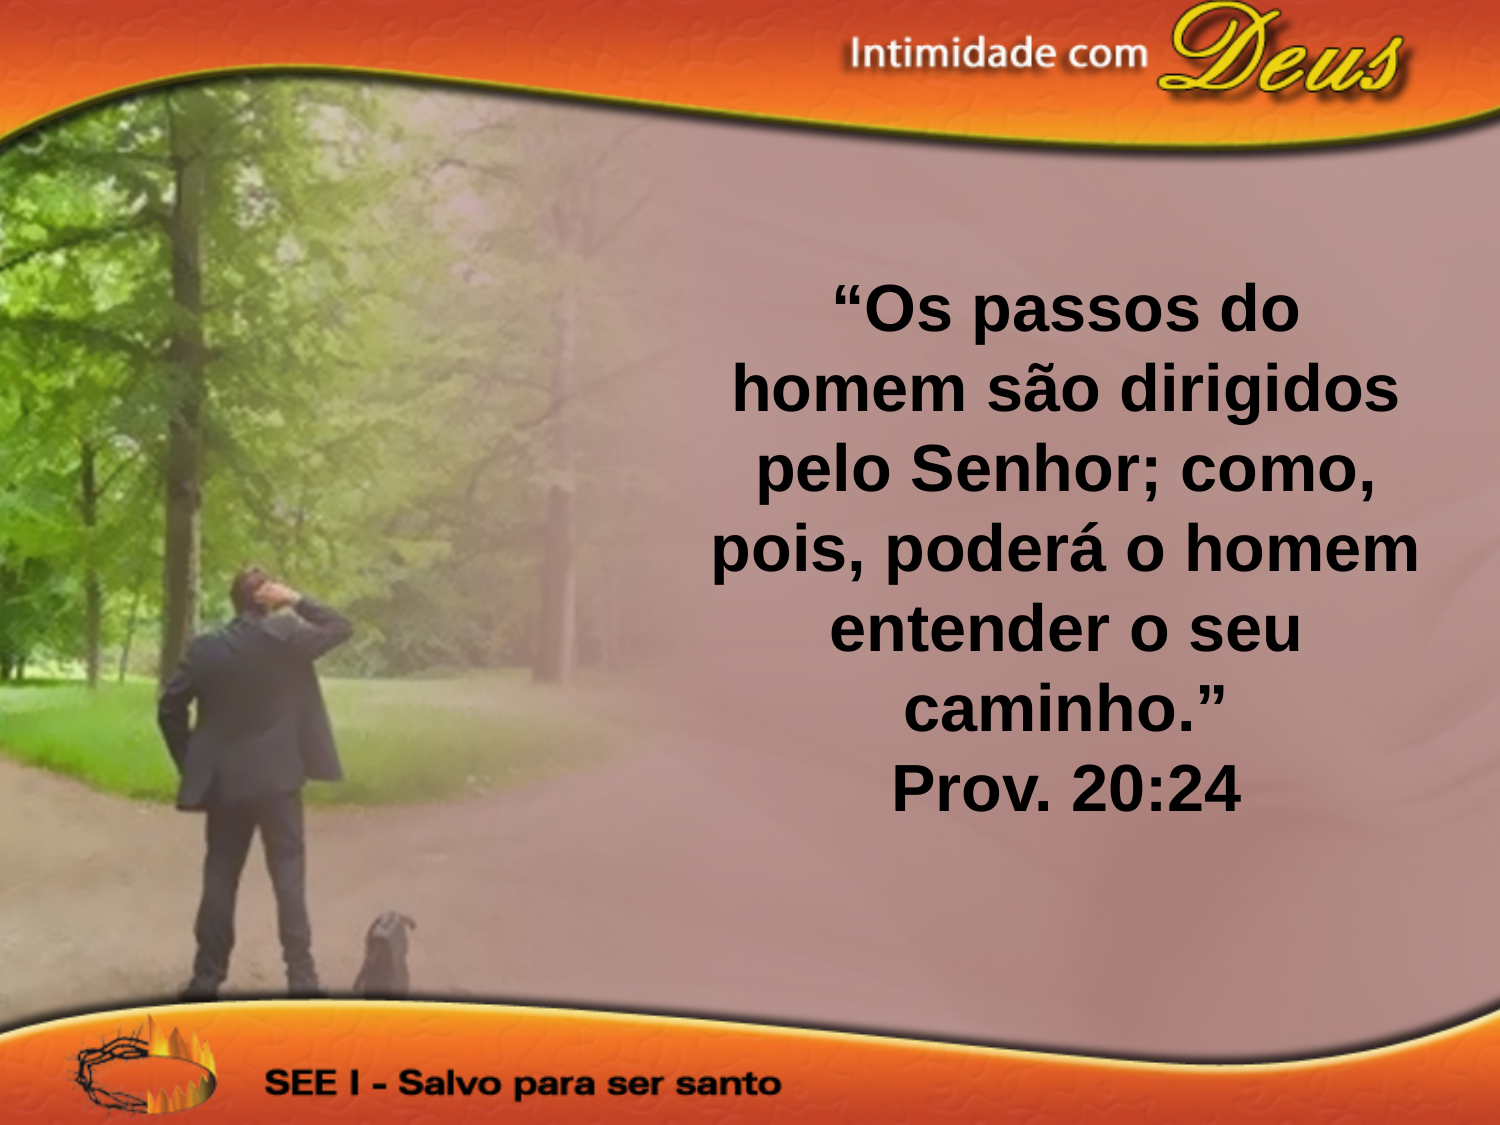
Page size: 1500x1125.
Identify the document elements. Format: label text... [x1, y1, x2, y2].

text_box “Os passos do homem são dirigidos pelo Senhor; como, pois, poderá o homem entender o seu caminho.” Prov. 20:24 [691, 257, 1442, 833]
picture [0, 0, 1500, 1125]
